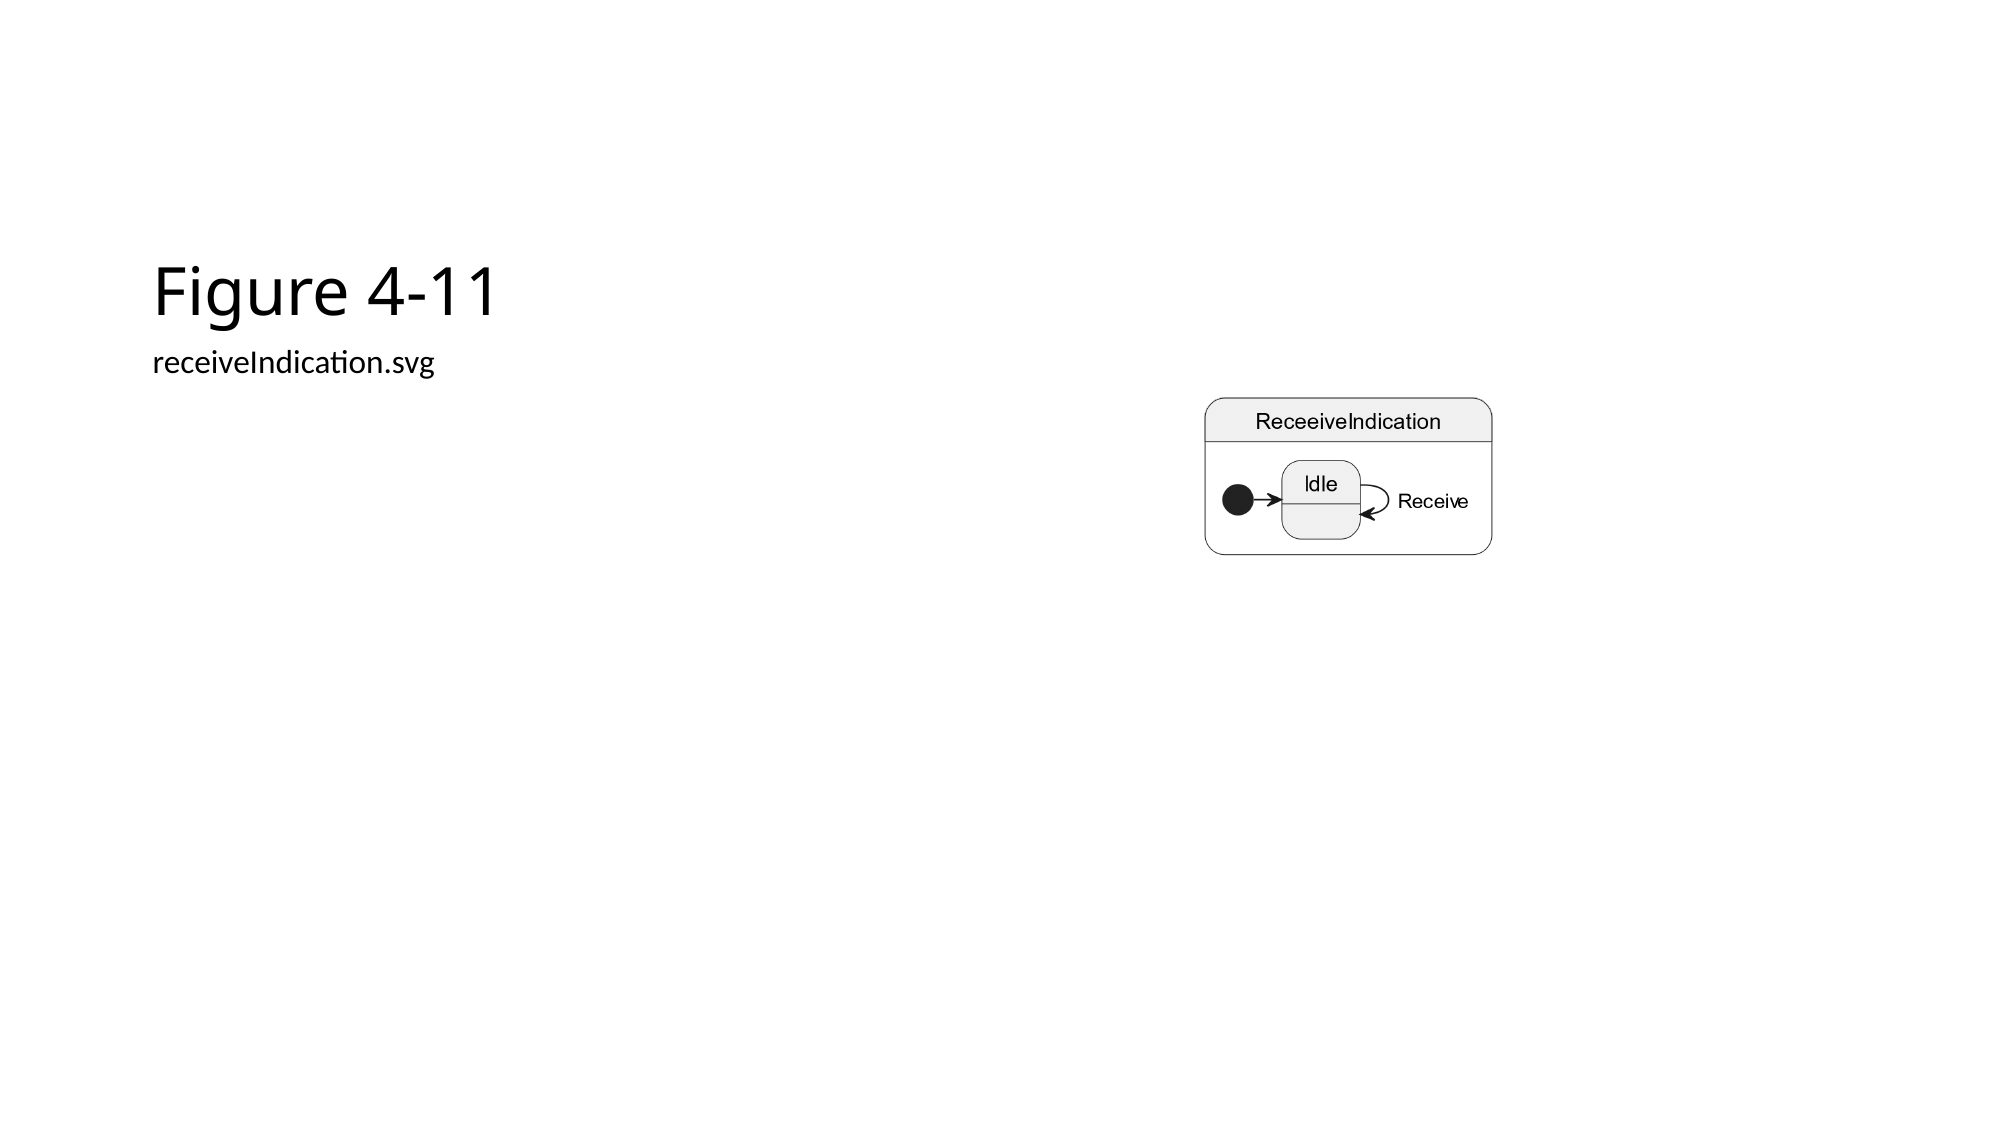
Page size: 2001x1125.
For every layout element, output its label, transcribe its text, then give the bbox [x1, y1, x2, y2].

list receiveIndication.svg [137, 337, 783, 963]
title Figure 4-11 [137, 75, 783, 337]
picture [1194, 387, 1512, 563]
